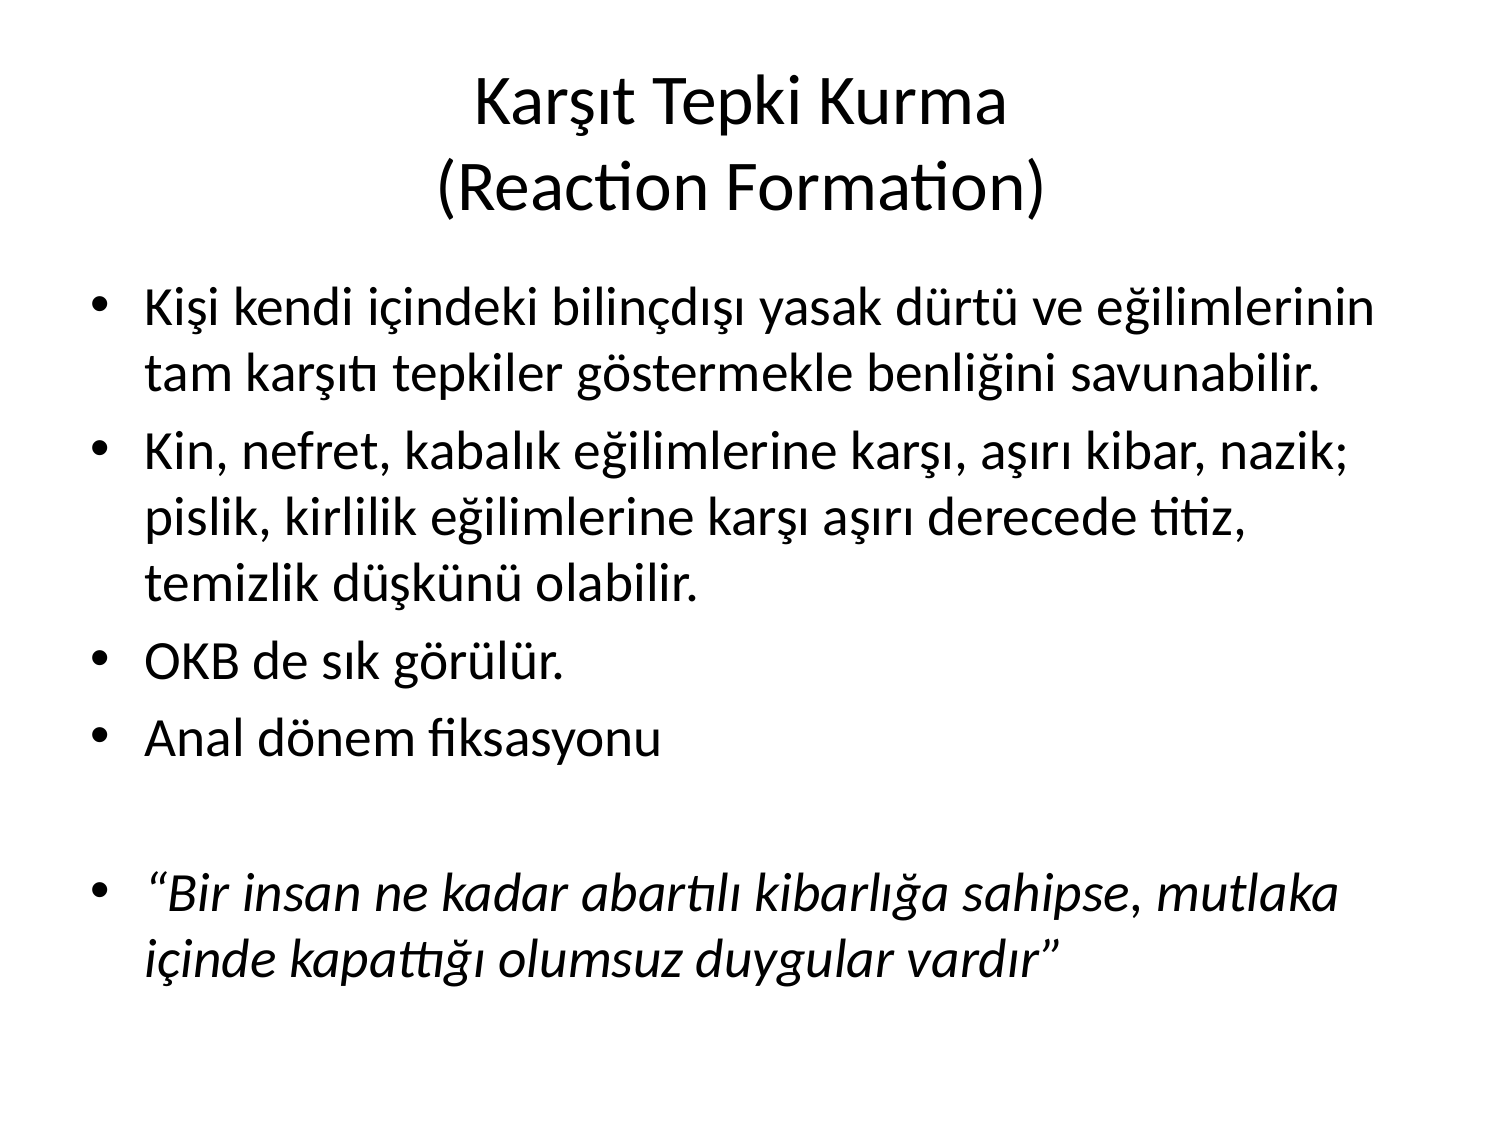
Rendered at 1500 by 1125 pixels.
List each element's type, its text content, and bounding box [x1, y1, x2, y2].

list Kişi kendi içindeki bilinçdışı yasak dürtü ve eğilimlerinin tam karşıtı tepkiler göstermekle benliğini savunabilir. Kin, nefret, kabalık eğilimlerine karşı, aşırı kibar, nazik; pislik, kirlilik eğilimlerine karşı aşırı derecede titiz, temizlik düşkünü olabilir. OKB de sık görülür. Anal dönem fiksasyonu “Bir insan ne kadar abartılı kibarlığa sahipse, mutlaka içinde kapattığı olumsuz duygular vardır” [75, 262, 1425, 1005]
title Karşıt Tepki Kurma (Reaction Formation) [75, 45, 1425, 233]
